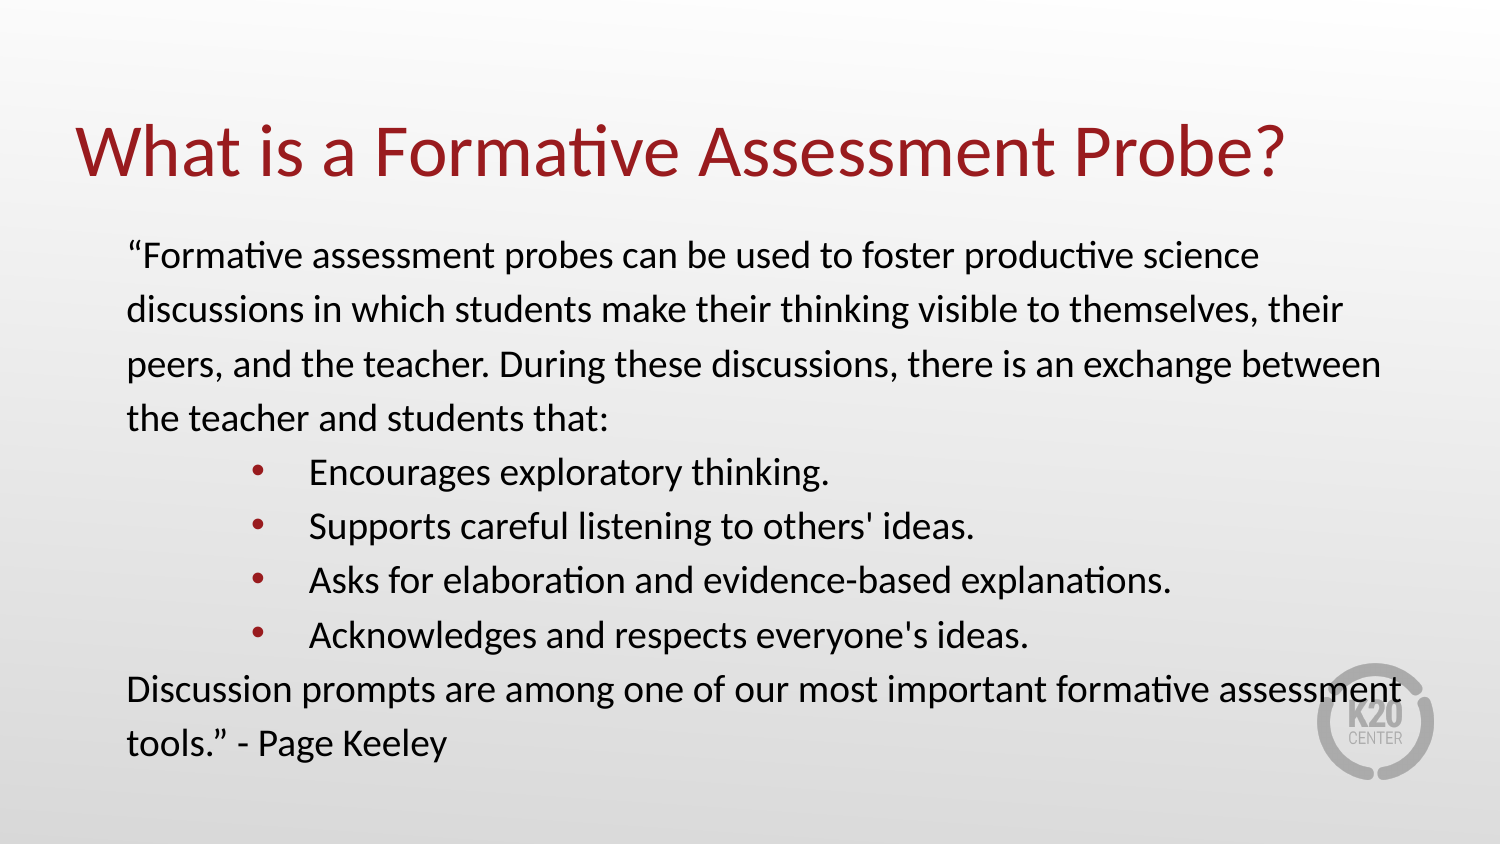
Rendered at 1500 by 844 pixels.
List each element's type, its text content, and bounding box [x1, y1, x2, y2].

picture [1300, 646, 1451, 797]
list “Formative assessment probes can be used to foster productive science discussions in which students make their thinking visible to themselves, their peers, and the teacher. During these discussions, there is an exchange between the teacher and students that: Encourages exploratory thinking. Supports careful listening to others' ideas. Asks for elaboration and evidence-based explanations. Acknowledges and respects everyone's ideas. Discussion prompts are among one of our most important formative assessment tools.” - Page Keeley [75, 214, 1425, 779]
title What is a Formative Assessment Probe? [75, 50, 1425, 191]
